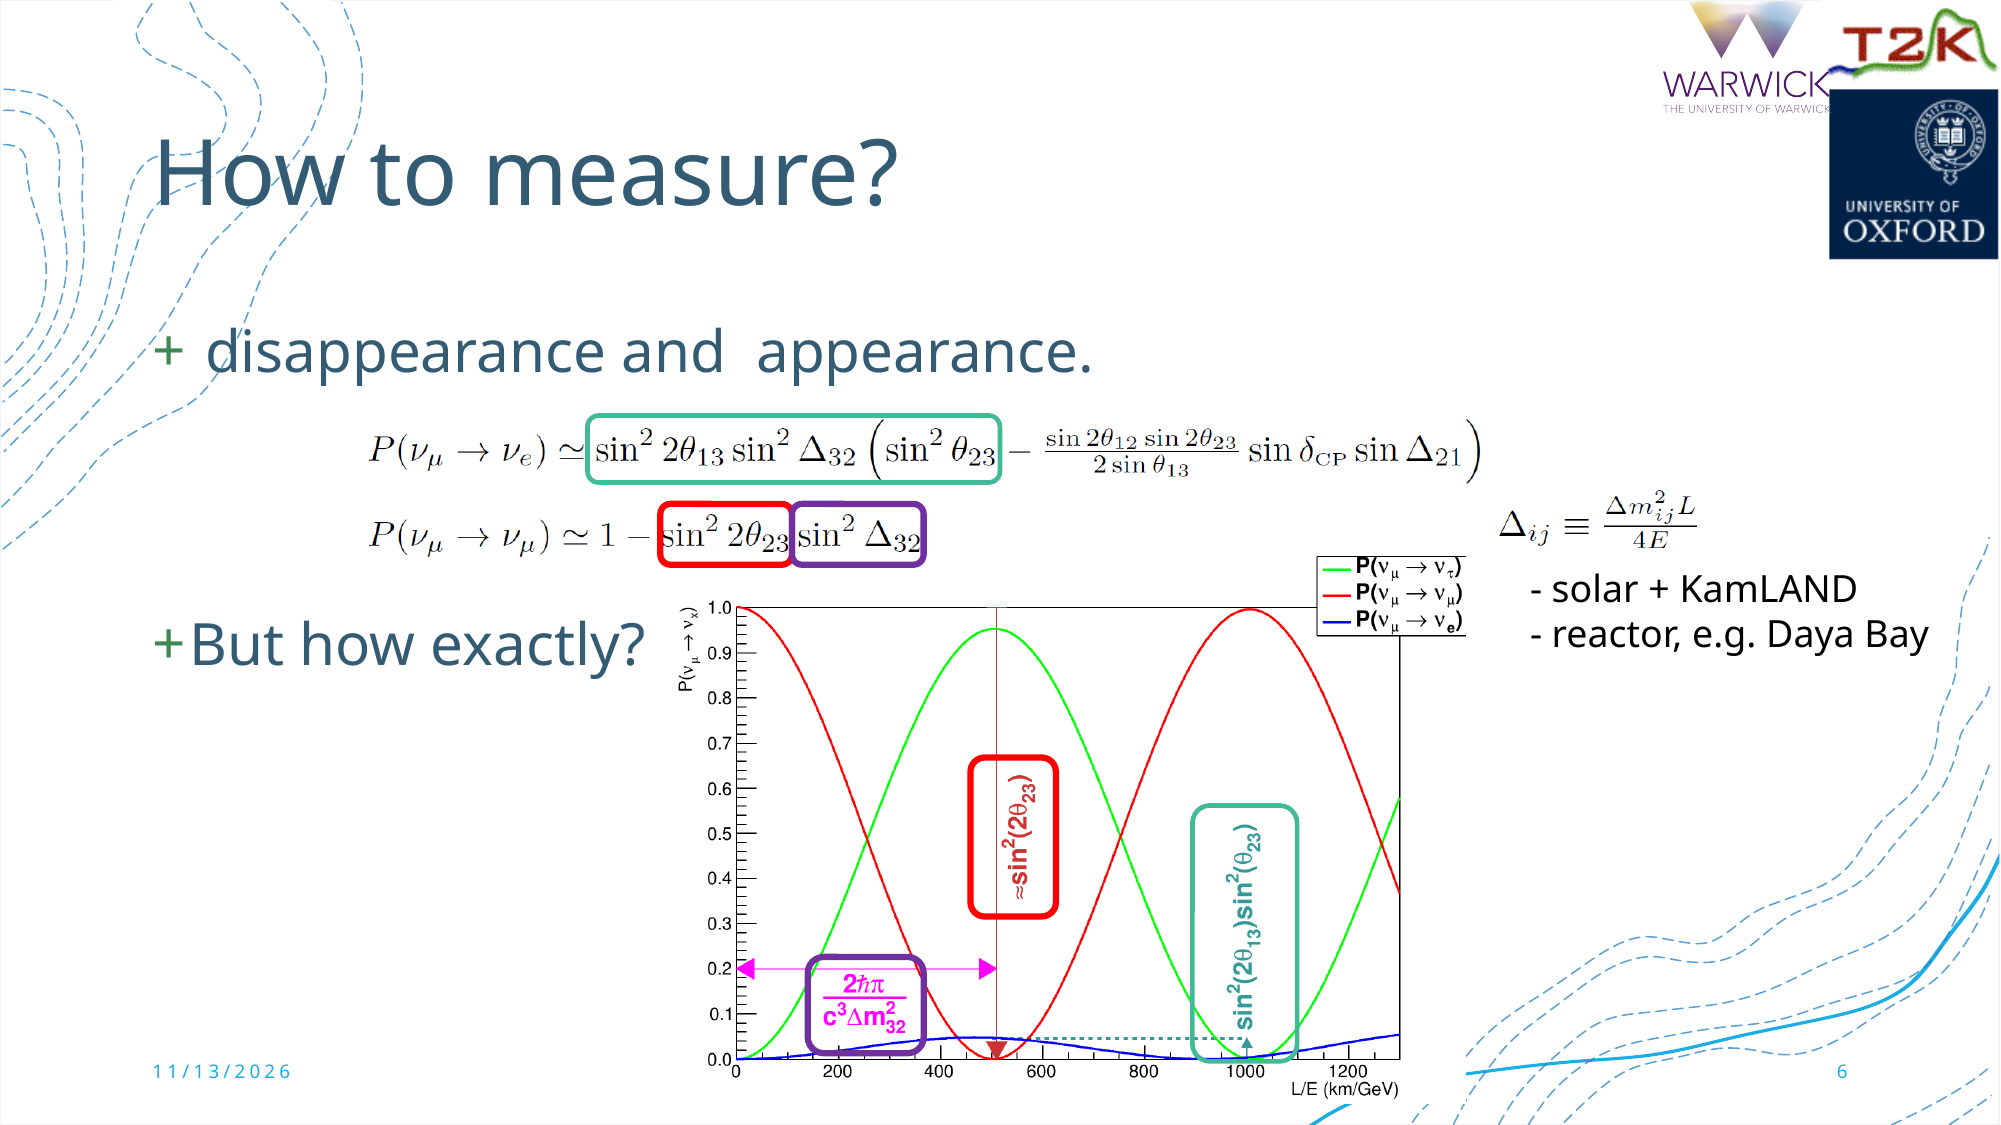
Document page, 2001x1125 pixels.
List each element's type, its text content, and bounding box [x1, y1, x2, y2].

picture [1657, 0, 2000, 261]
slide_number 6 [1625, 1042, 1863, 1103]
title How to measure? [137, 59, 1863, 278]
picture [362, 415, 1710, 1104]
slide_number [137, 1042, 588, 1103]
